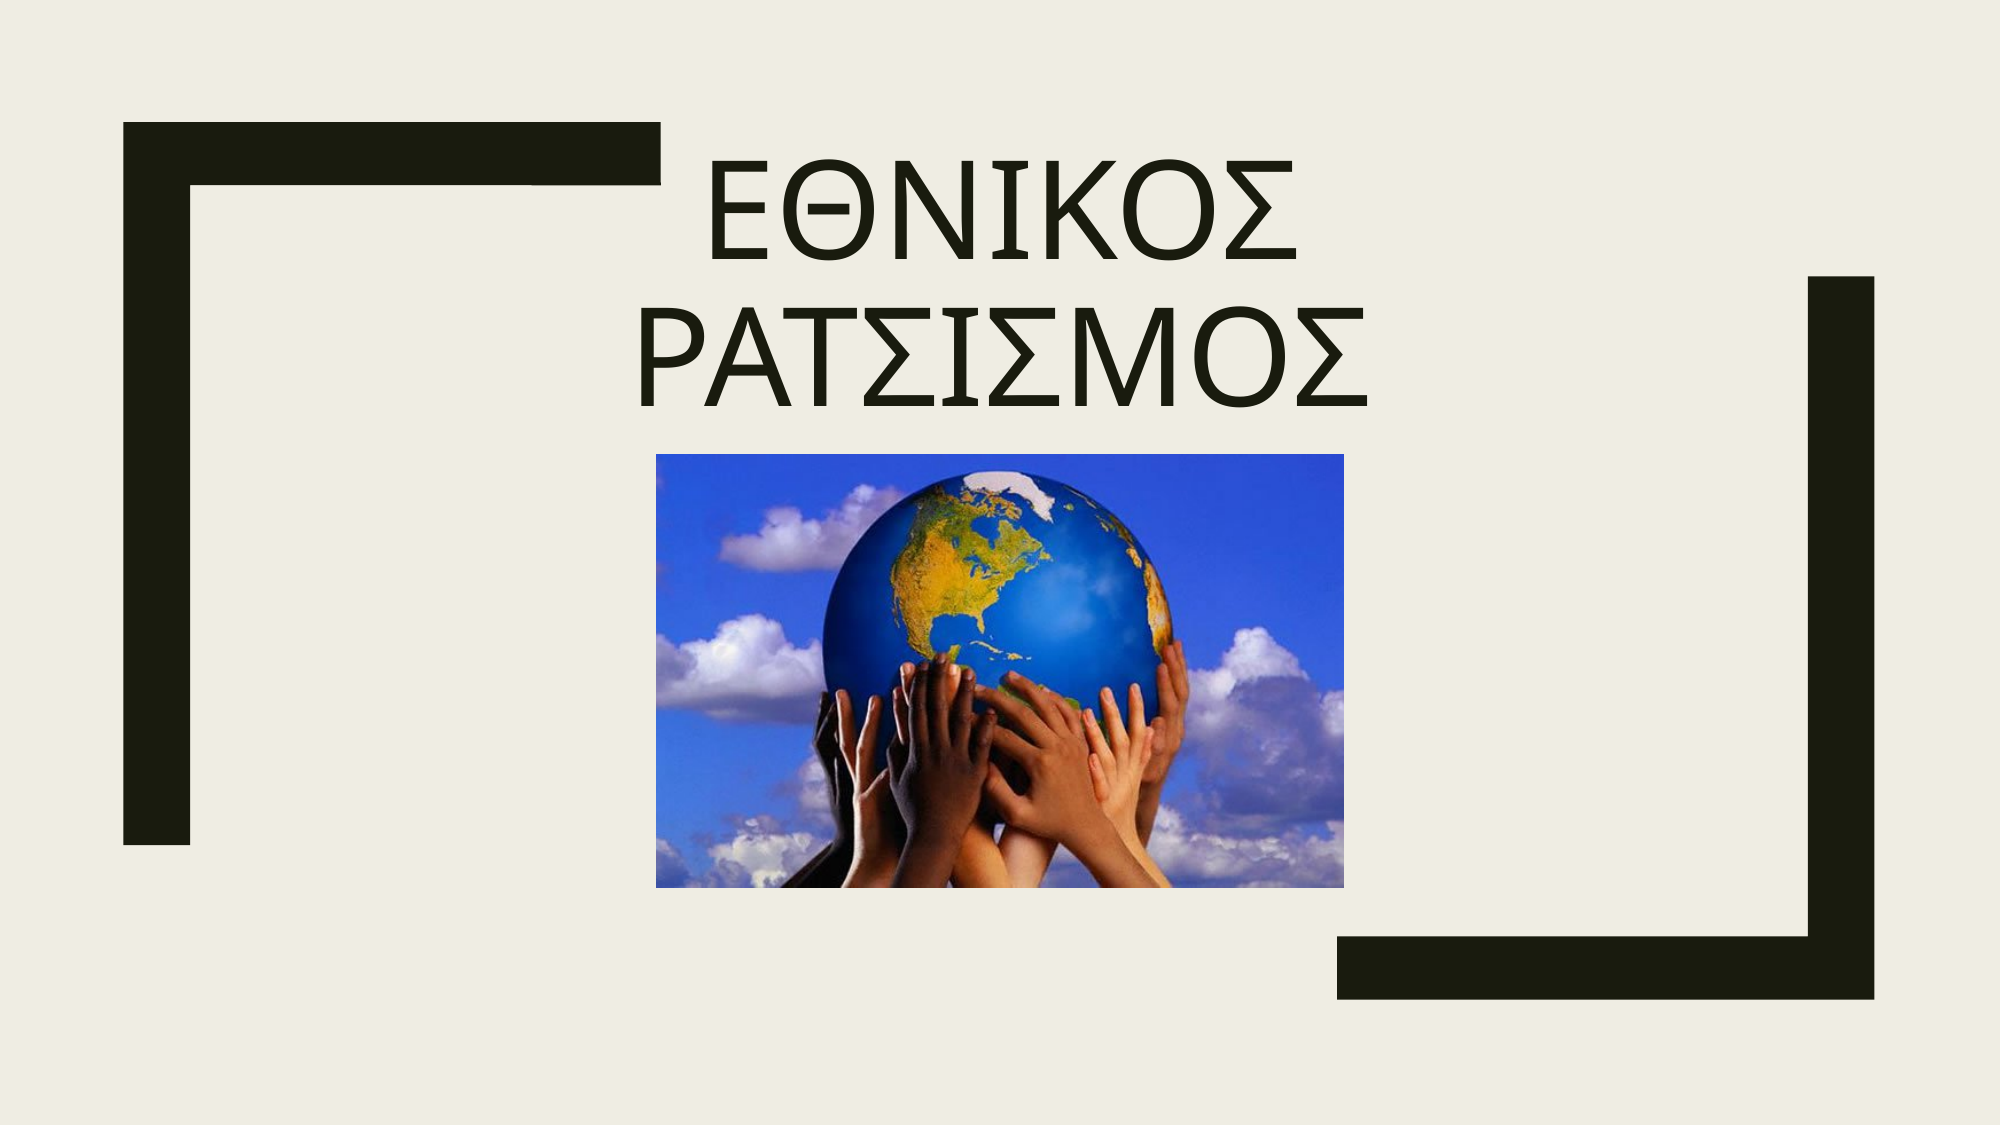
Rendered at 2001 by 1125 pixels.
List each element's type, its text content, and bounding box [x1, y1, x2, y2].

title Εθνικος Ρατσισμος [314, 232, 1686, 444]
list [656, 454, 1344, 888]
